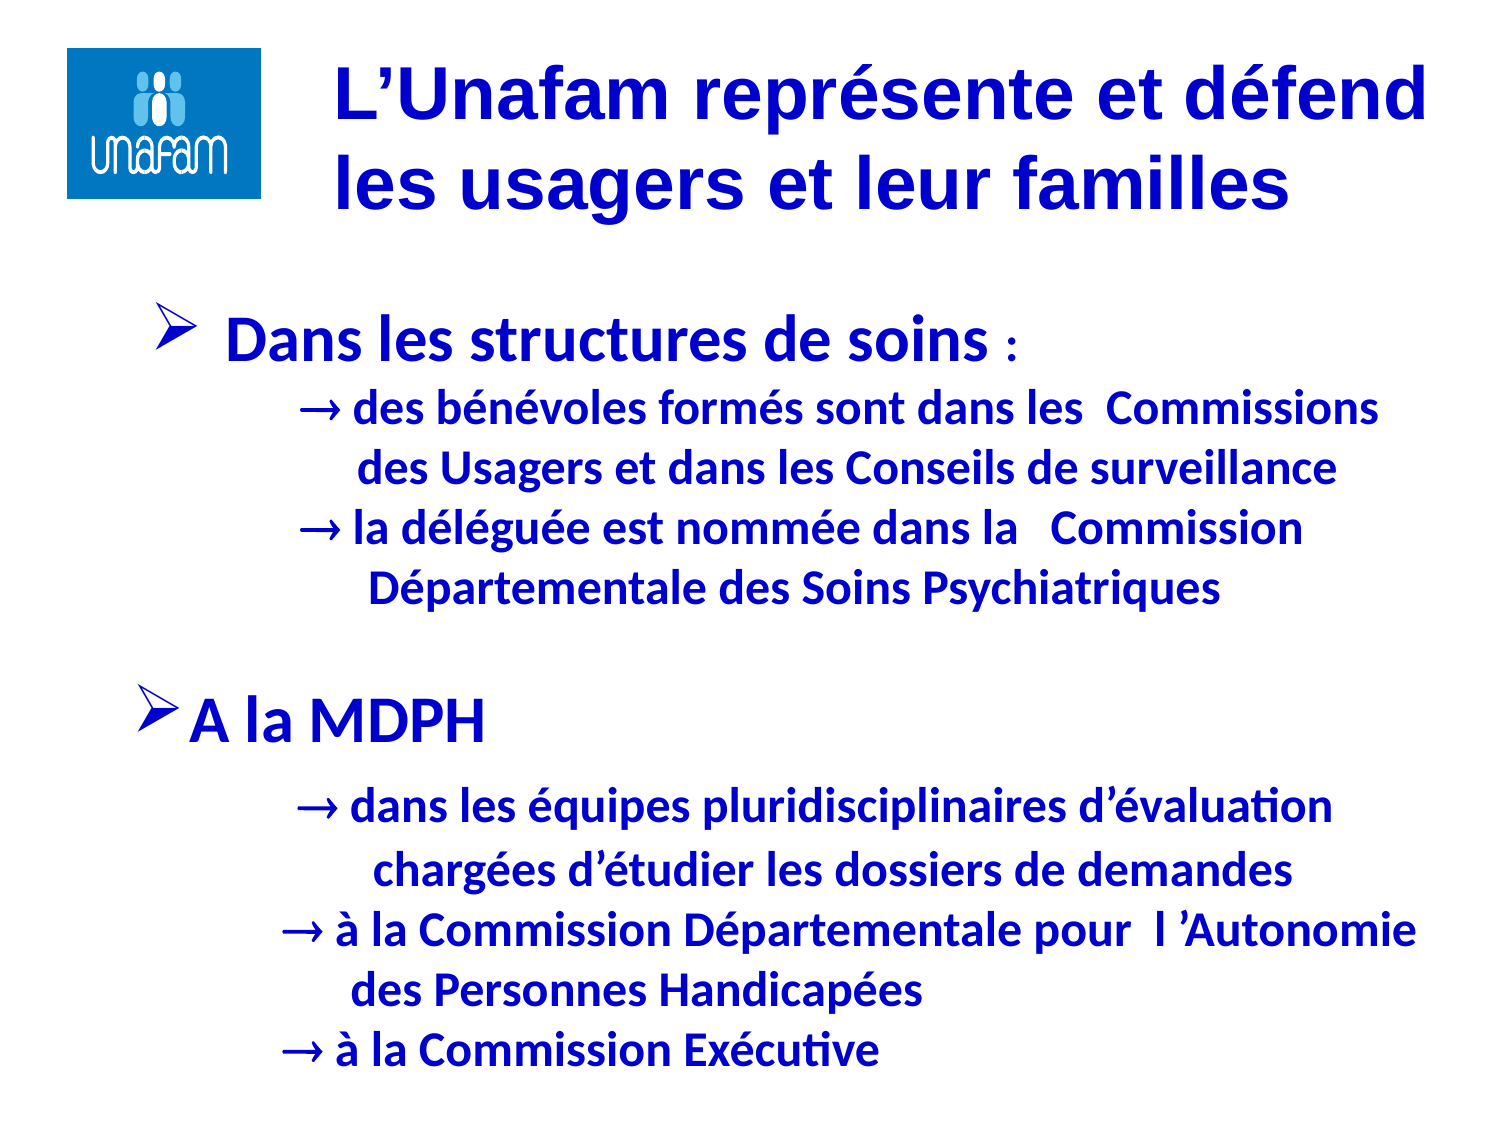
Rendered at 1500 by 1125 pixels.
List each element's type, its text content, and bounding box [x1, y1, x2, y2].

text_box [67, 47, 261, 200]
text_box A la MDPH  dans les équipes pluridisciplinaires d’évaluation chargées d’étudier les dossiers de demandes  à la Commission Départementale pour l ’Autonomie des Personnes Handicapées  à la Commission Exécutive [118, 668, 1447, 1084]
text_box Dans les structures de soins :  des bénévoles formés sont dans les Commissions des Usagers et dans les Conseils de surveillance  la déléguée est nommée dans la Commission Départementale des Soins Psychiatriques [135, 286, 1471, 622]
text_box L’Unafam représente et défend les usagers et leur familles [319, 36, 1500, 232]
